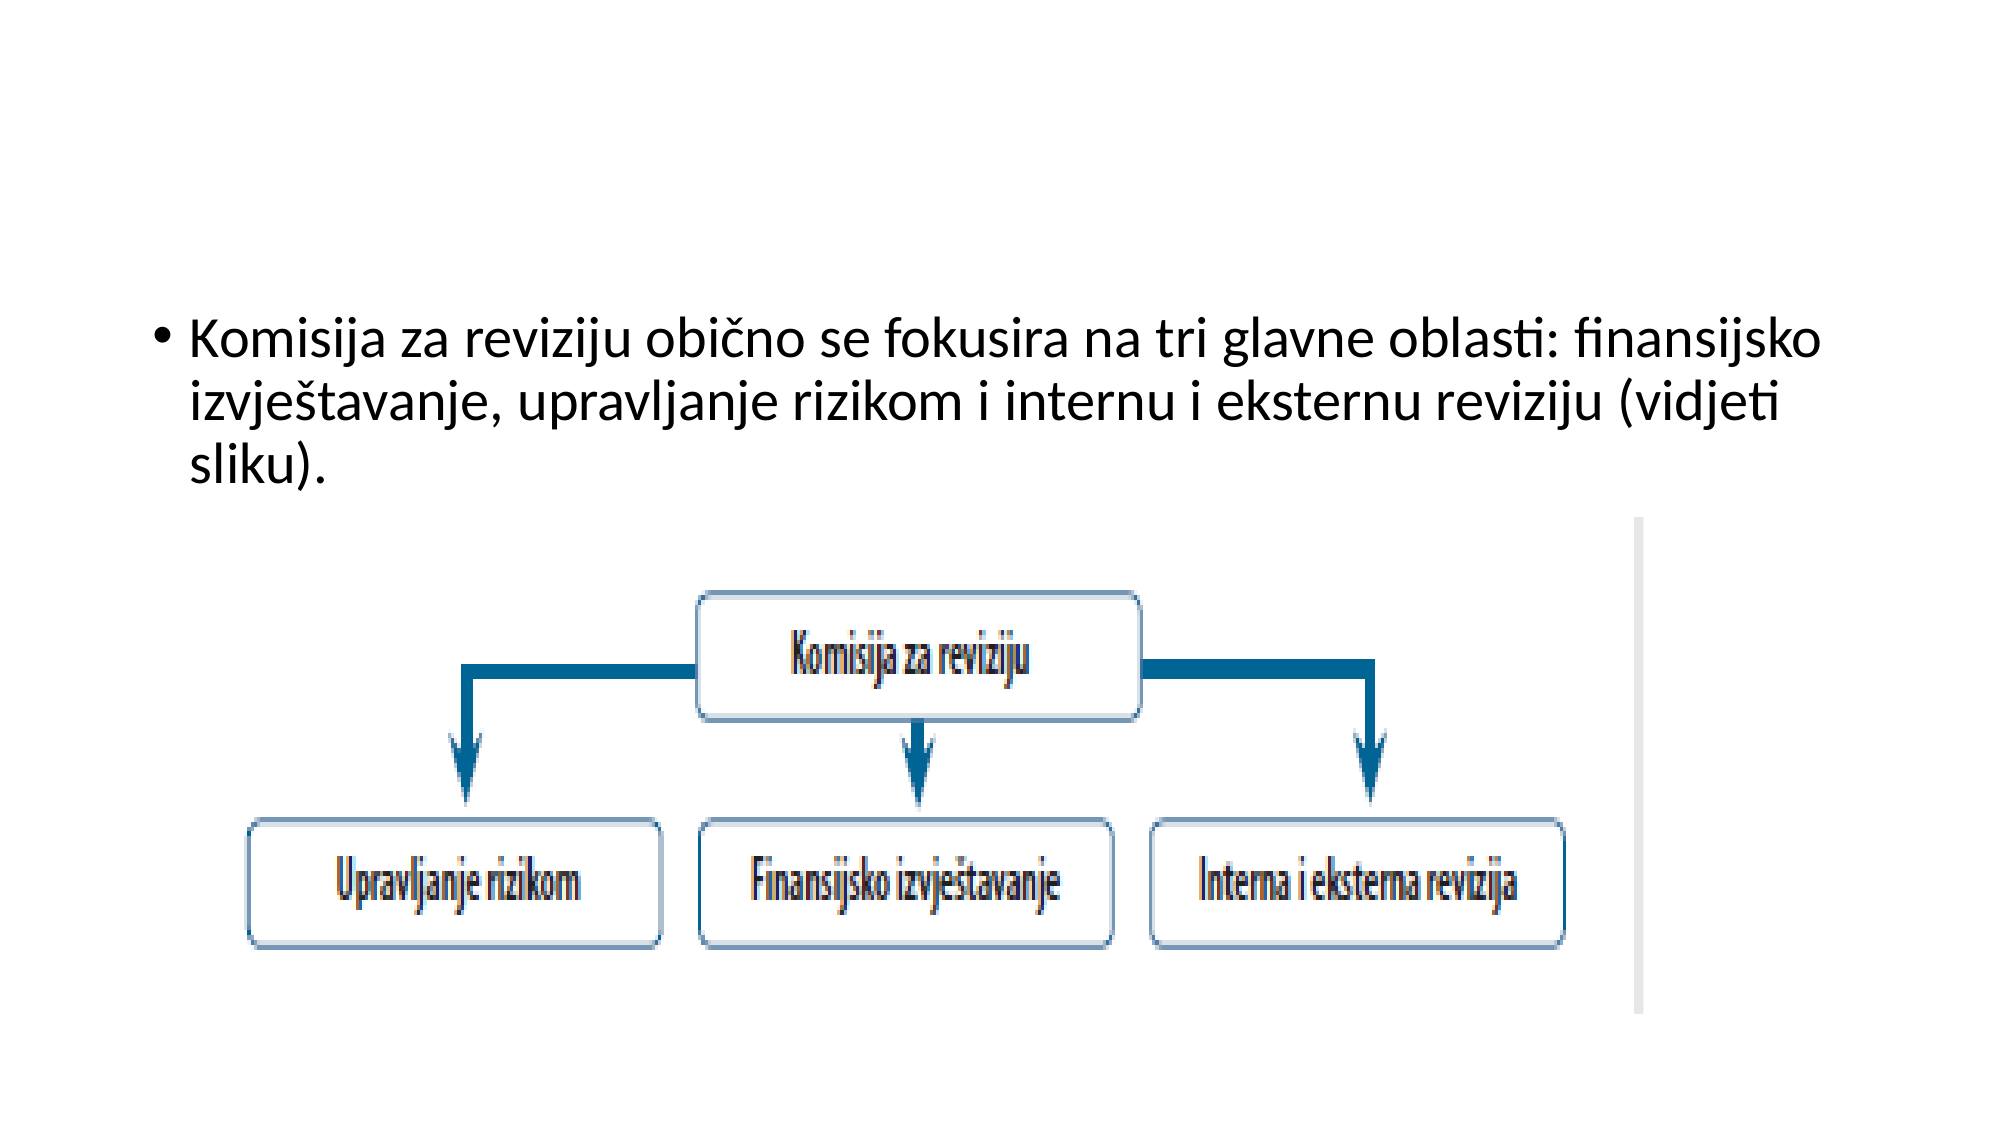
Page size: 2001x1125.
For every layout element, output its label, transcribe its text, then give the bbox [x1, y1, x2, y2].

picture [180, 517, 1644, 1014]
list Komisija za reviziju obično se fokusira na tri glavne oblasti: finansijsko izvještavanje, upravljanje rizikom i internu i eksternu reviziju (vidjeti sliku). [137, 299, 1863, 1014]
